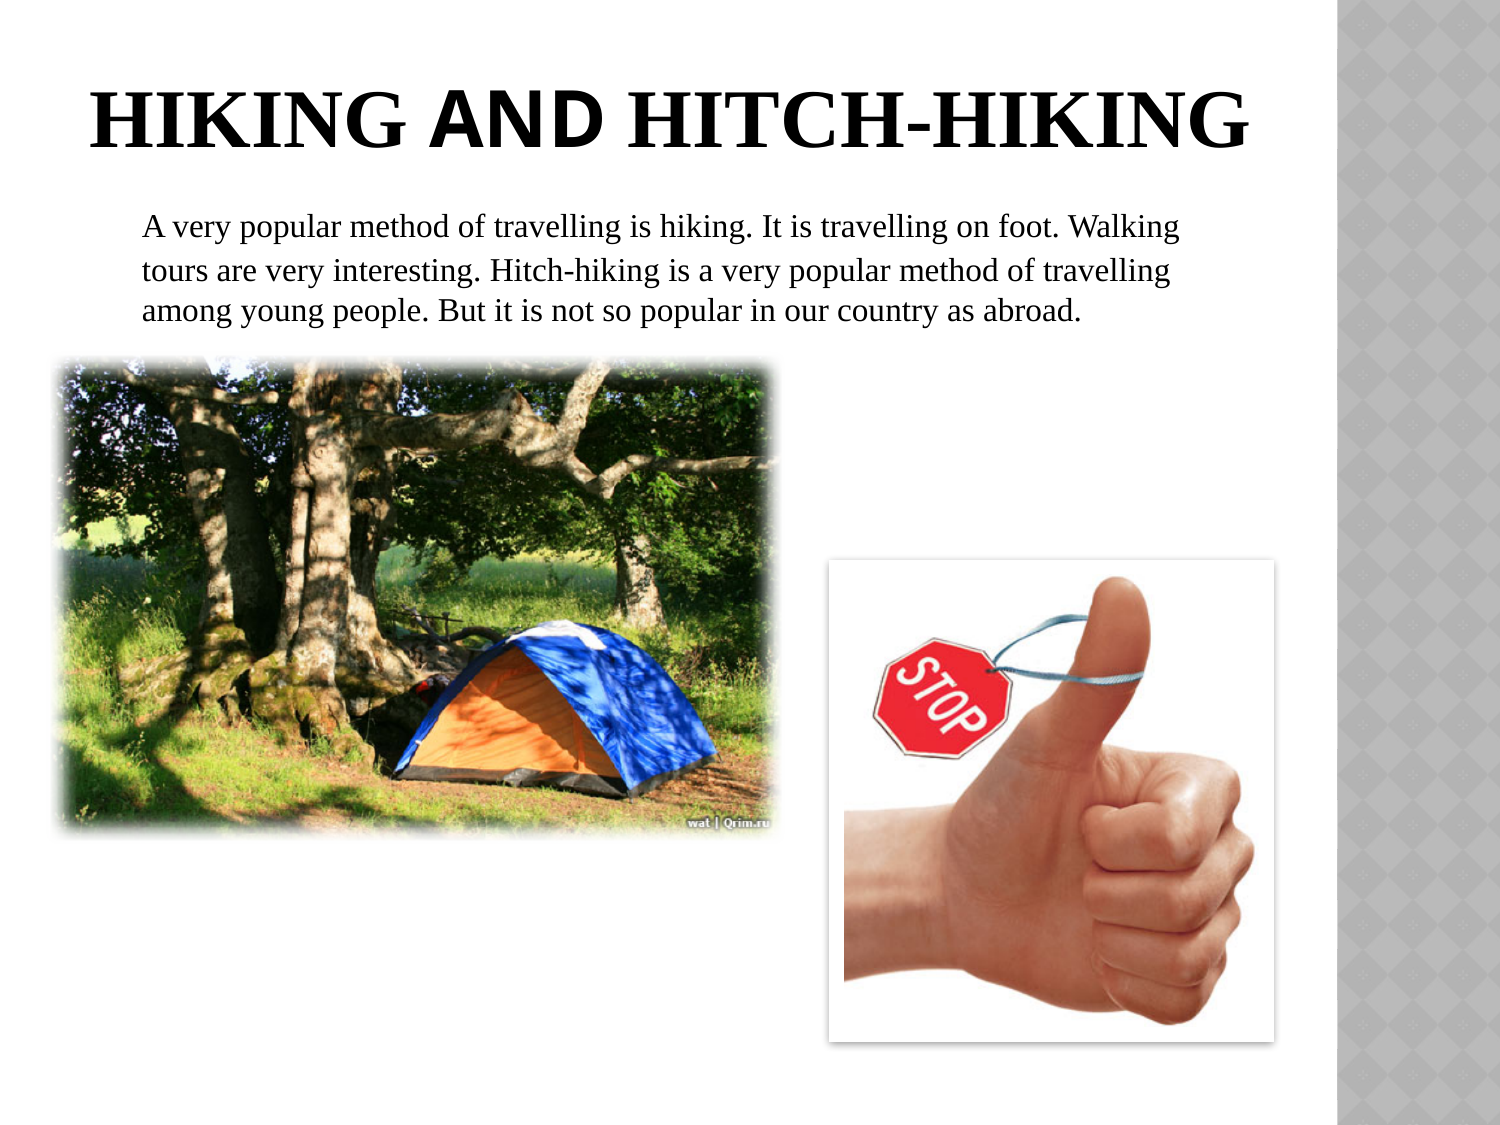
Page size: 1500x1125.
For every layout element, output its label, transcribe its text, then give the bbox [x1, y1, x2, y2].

picture [843, 573, 1260, 1028]
picture [46, 351, 786, 845]
title hiking and Hitch-hiking [82, 52, 1263, 164]
list A very popular method of travelling is hiking. It is travelling on foot. Walking tours are very interesting. Hitch-hiking is a very popular method of travelling among young people. But it is not so popular in our country as abroad. [82, 175, 1263, 1059]
